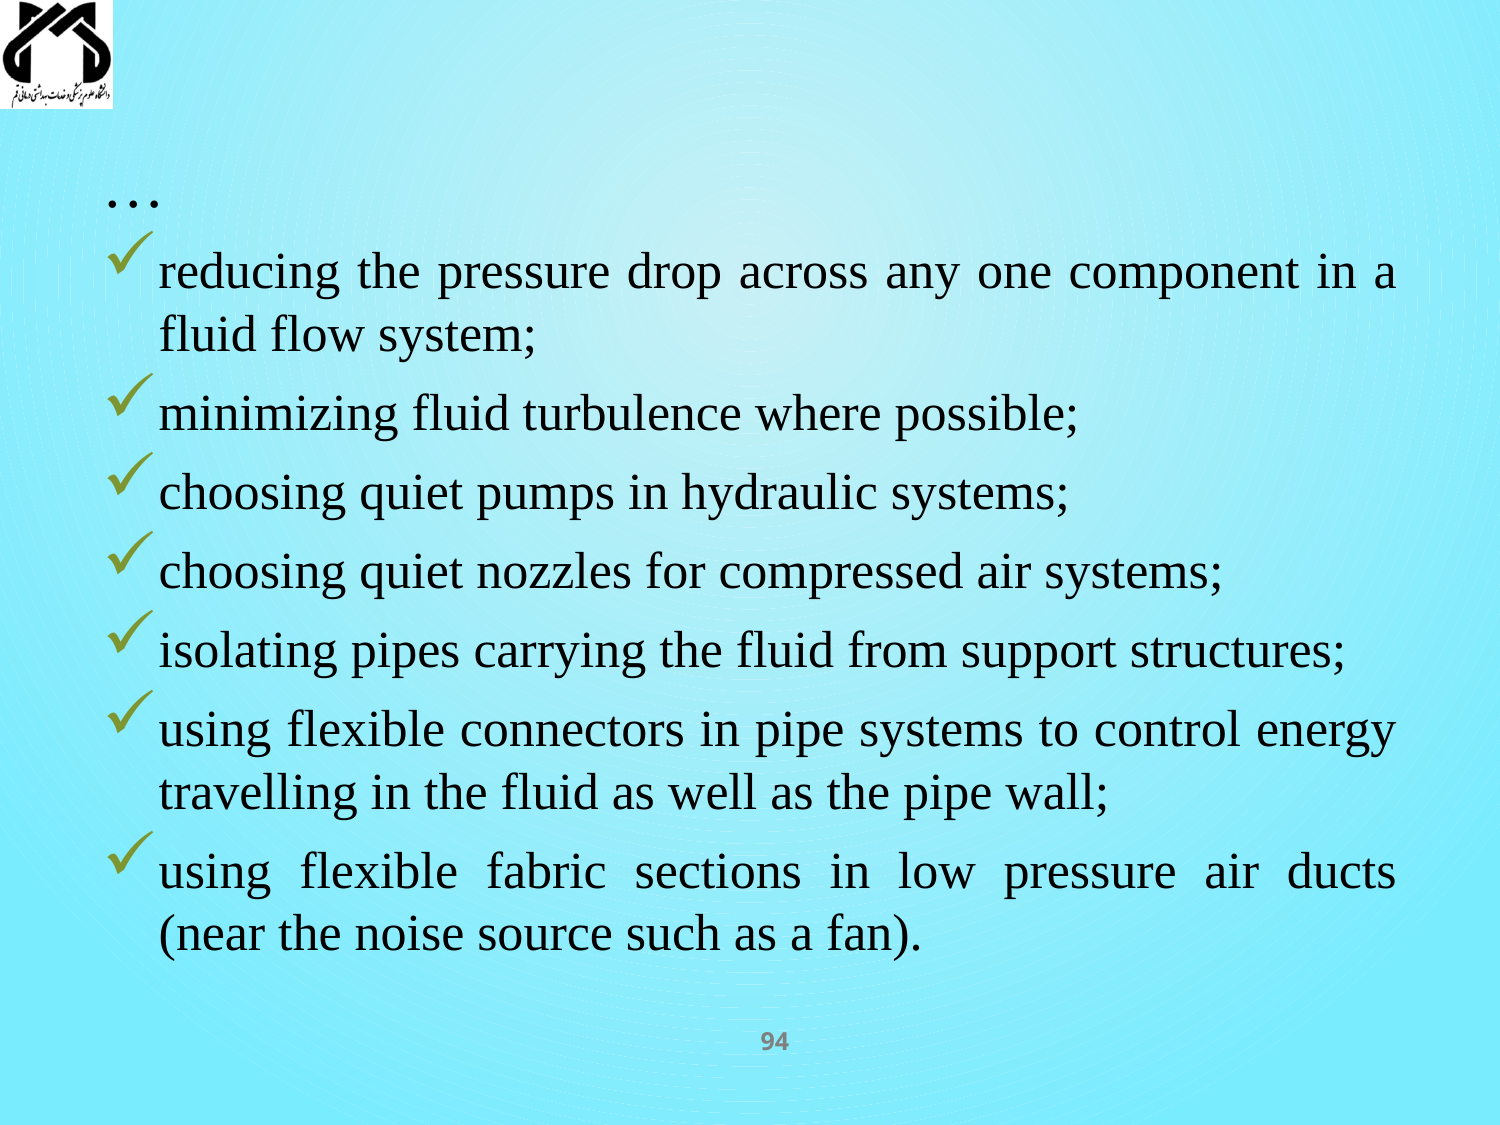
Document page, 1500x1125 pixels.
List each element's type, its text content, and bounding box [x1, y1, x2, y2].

slide_number 94 [624, 1012, 925, 1073]
picture [0, 0, 113, 109]
subtitle … reducing the pressure drop across any one component in a fluid flow system; minimizing fluid turbulence where possible; choosing quiet pumps in hydraulic systems; choosing quiet nozzles for compressed air systems; isolating pipes carrying the fluid from support structures; using flexible connectors in pipe systems to control energy travelling in the fluid as well as the pipe wall; using flexible fabric sections in low pressure air ducts (near the noise source such as a fan). [87, 137, 1413, 963]
